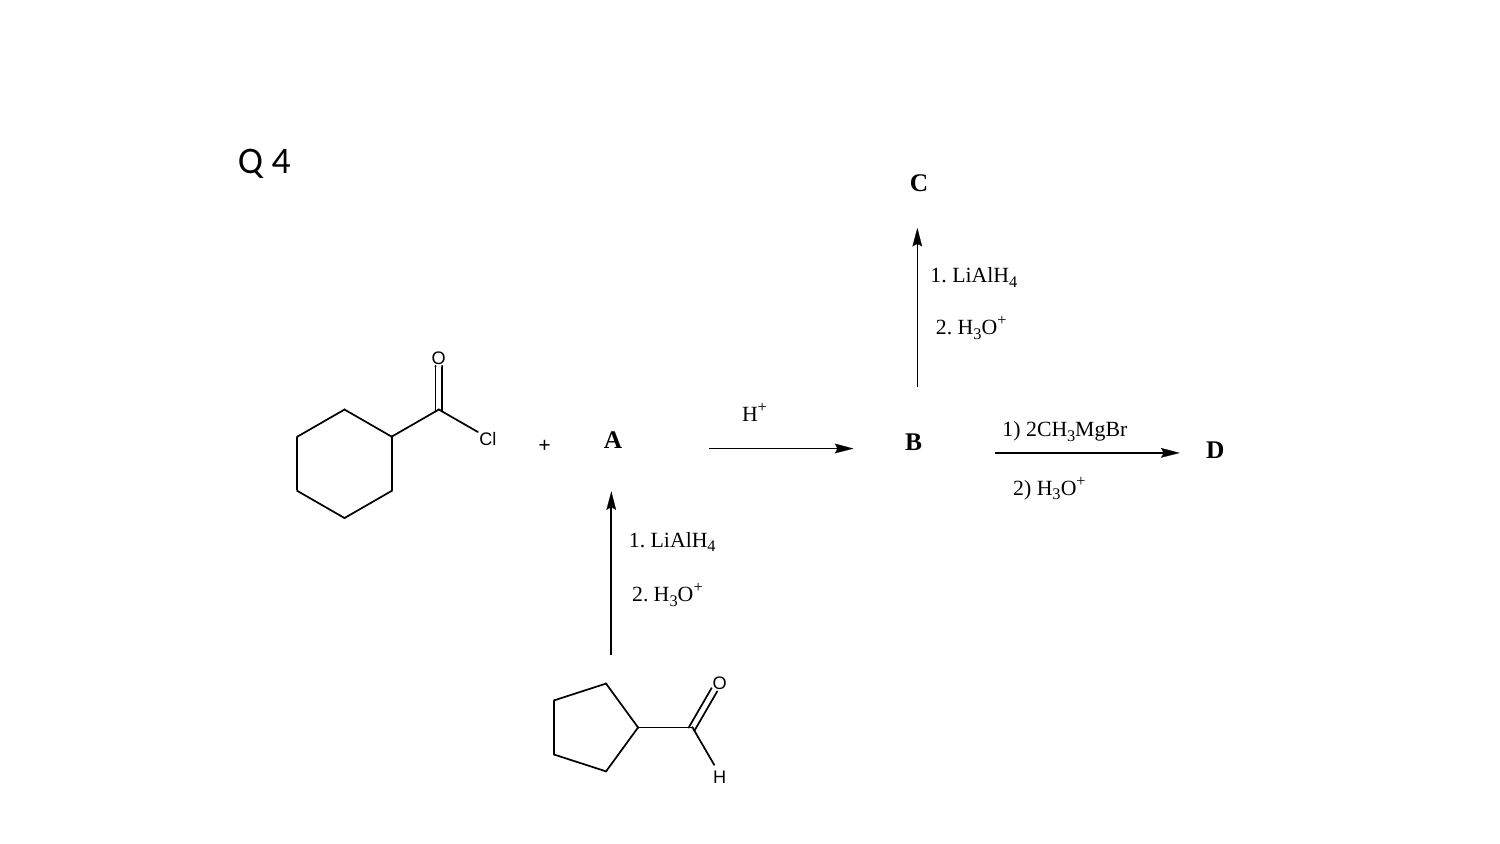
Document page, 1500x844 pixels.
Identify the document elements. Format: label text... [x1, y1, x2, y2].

text_box Q 4 [223, 128, 306, 189]
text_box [292, 163, 1239, 796]
